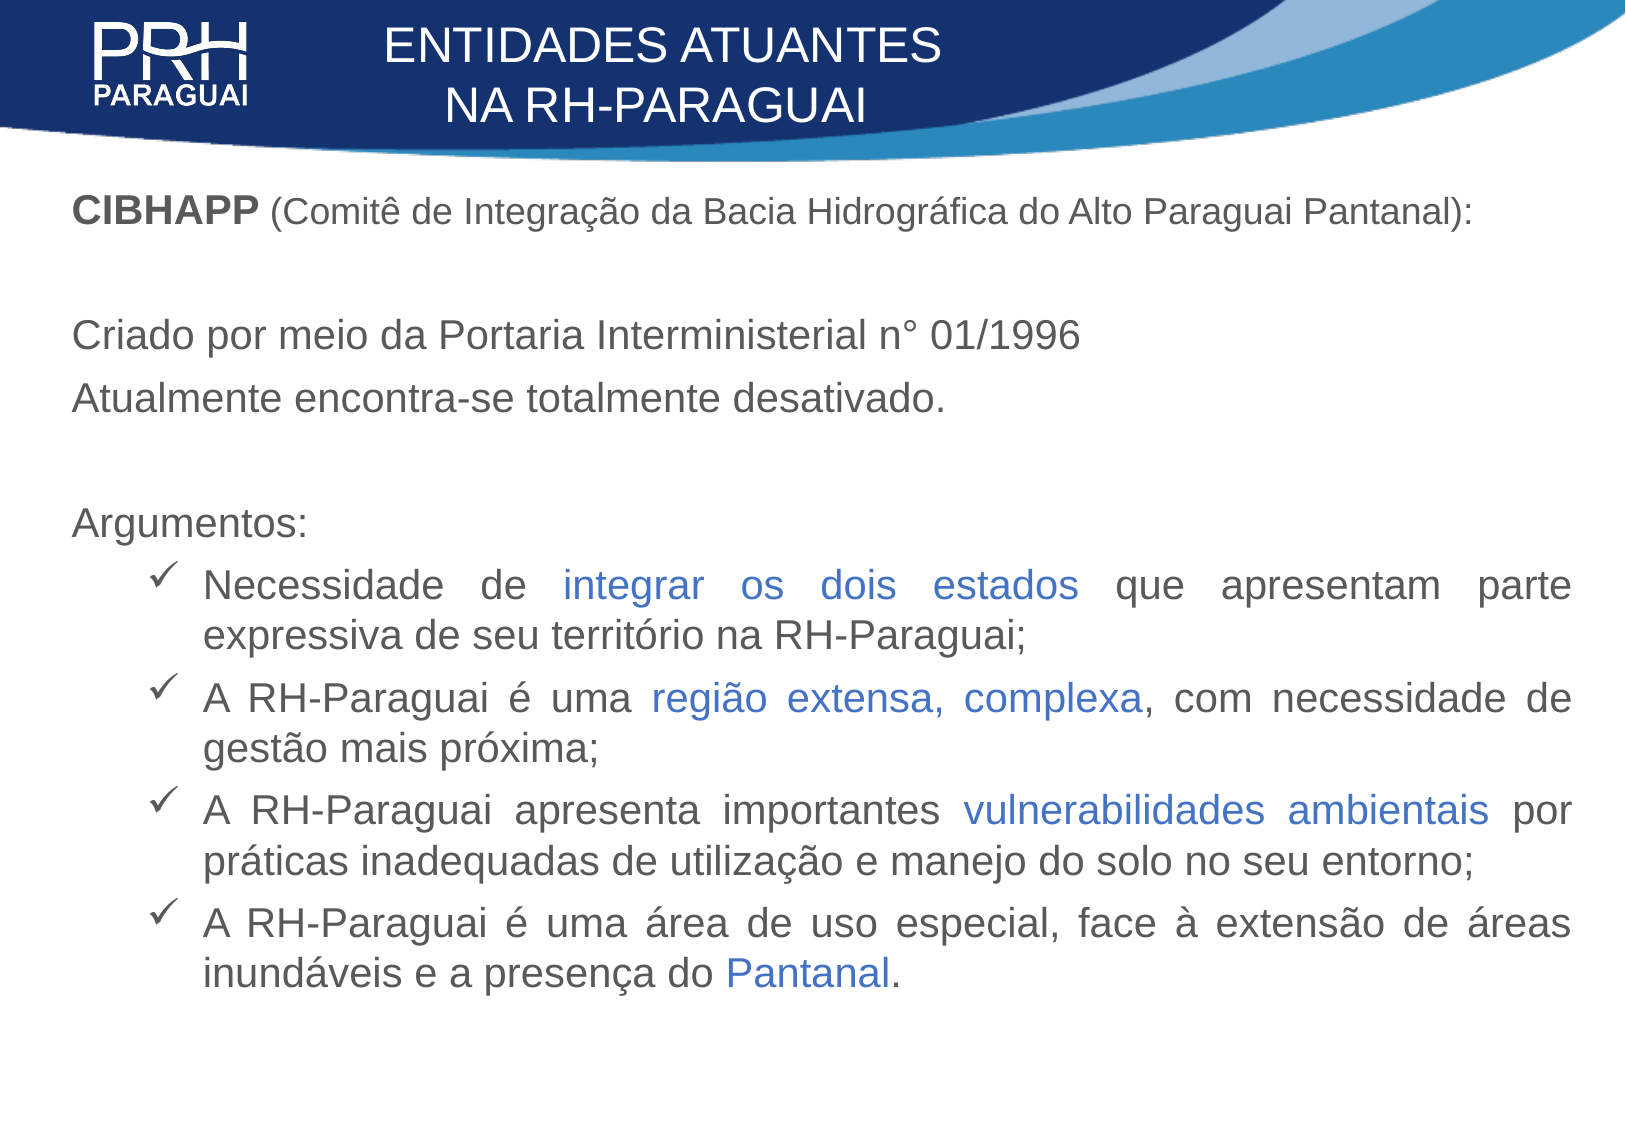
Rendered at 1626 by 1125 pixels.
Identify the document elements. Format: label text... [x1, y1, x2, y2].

picture [0, 0, 1625, 284]
text_box CIBHAPP (Comitê de Integração da Bacia Hidrográfica do Alto Paraguai Pantanal): Criado por meio da Portaria Interministerial n° 01/1996 Atualmente encontra-se totalmente desativado. Argumentos: Necessidade de integrar os dois estados que apresentam parte expressiva de seu território na RH-Paraguai; A RH-Paraguai é uma região extensa, complexa, com necessidade de gestão mais próxima; A RH-Paraguai apresenta importantes vulnerabilidades ambientais por práticas inadequadas de utilização e manejo do solo no seu entorno; A RH-Paraguai é uma área de uso especial, face à extensão de áreas inundáveis e a presença do Pantanal. [56, 284, 1588, 1004]
